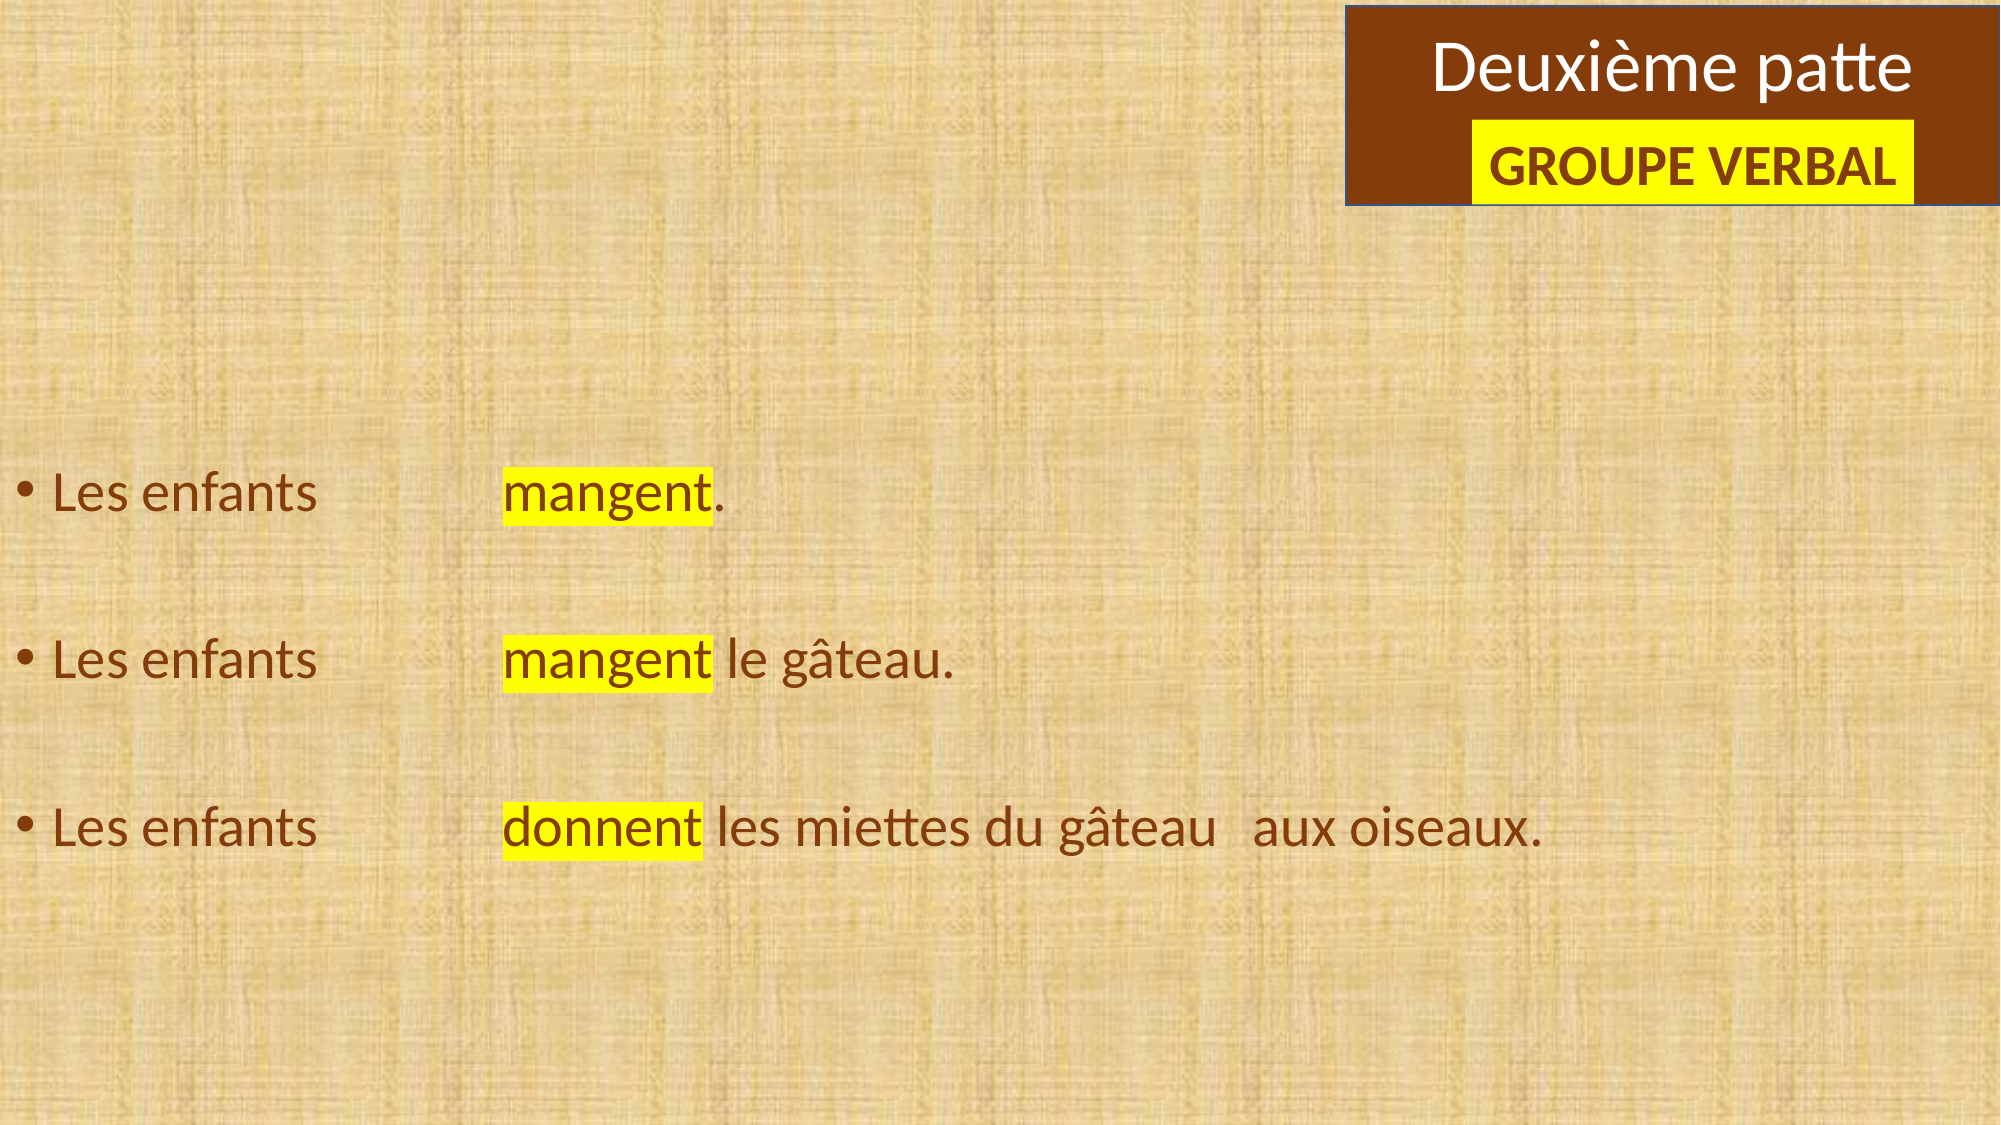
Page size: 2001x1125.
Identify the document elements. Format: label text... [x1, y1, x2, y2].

text_box GROUPE VERBAL [1472, 119, 1914, 205]
text_box Deuxième patte [1345, 5, 2000, 206]
picture [0, 0, 2001, 1125]
list Les enfants mangent. Les enfants mangent le gâteau. Les enfants donnent les miettes du gâteau aux oiseaux. [0, 453, 2000, 1125]
